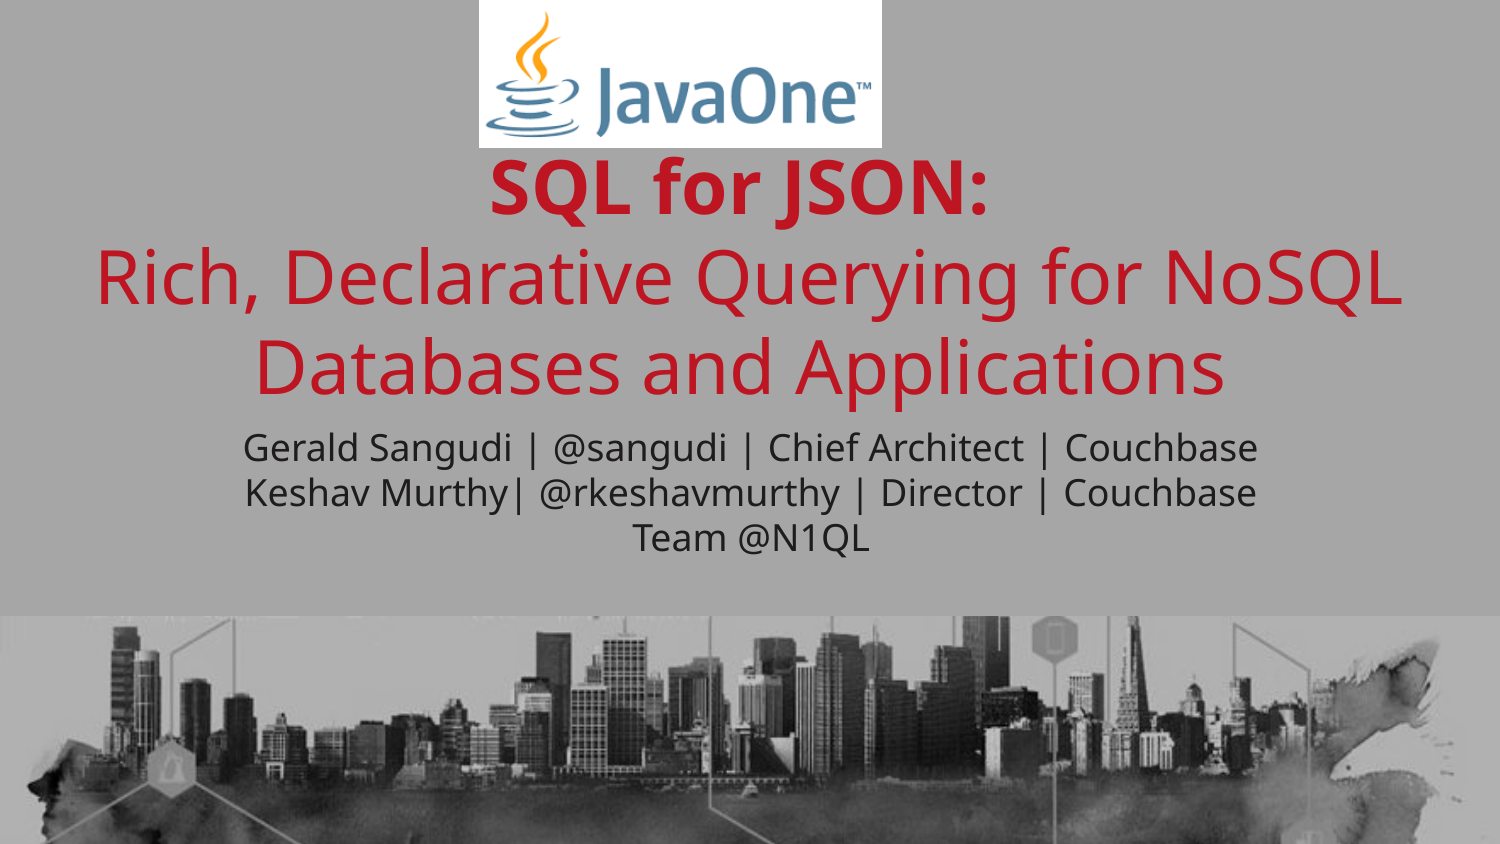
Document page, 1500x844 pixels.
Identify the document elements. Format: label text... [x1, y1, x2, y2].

picture [479, 0, 882, 148]
title SQL for JSON: Rich, Declarative Querying for NoSQL Databases and Applications [0, 238, 1500, 417]
subtitle Gerald Sangudi | @sangudi | Chief Architect | Couchbase Keshav Murthy| @rkeshavmurthy | Director | Couchbase Team @N1QL [67, 416, 1436, 584]
